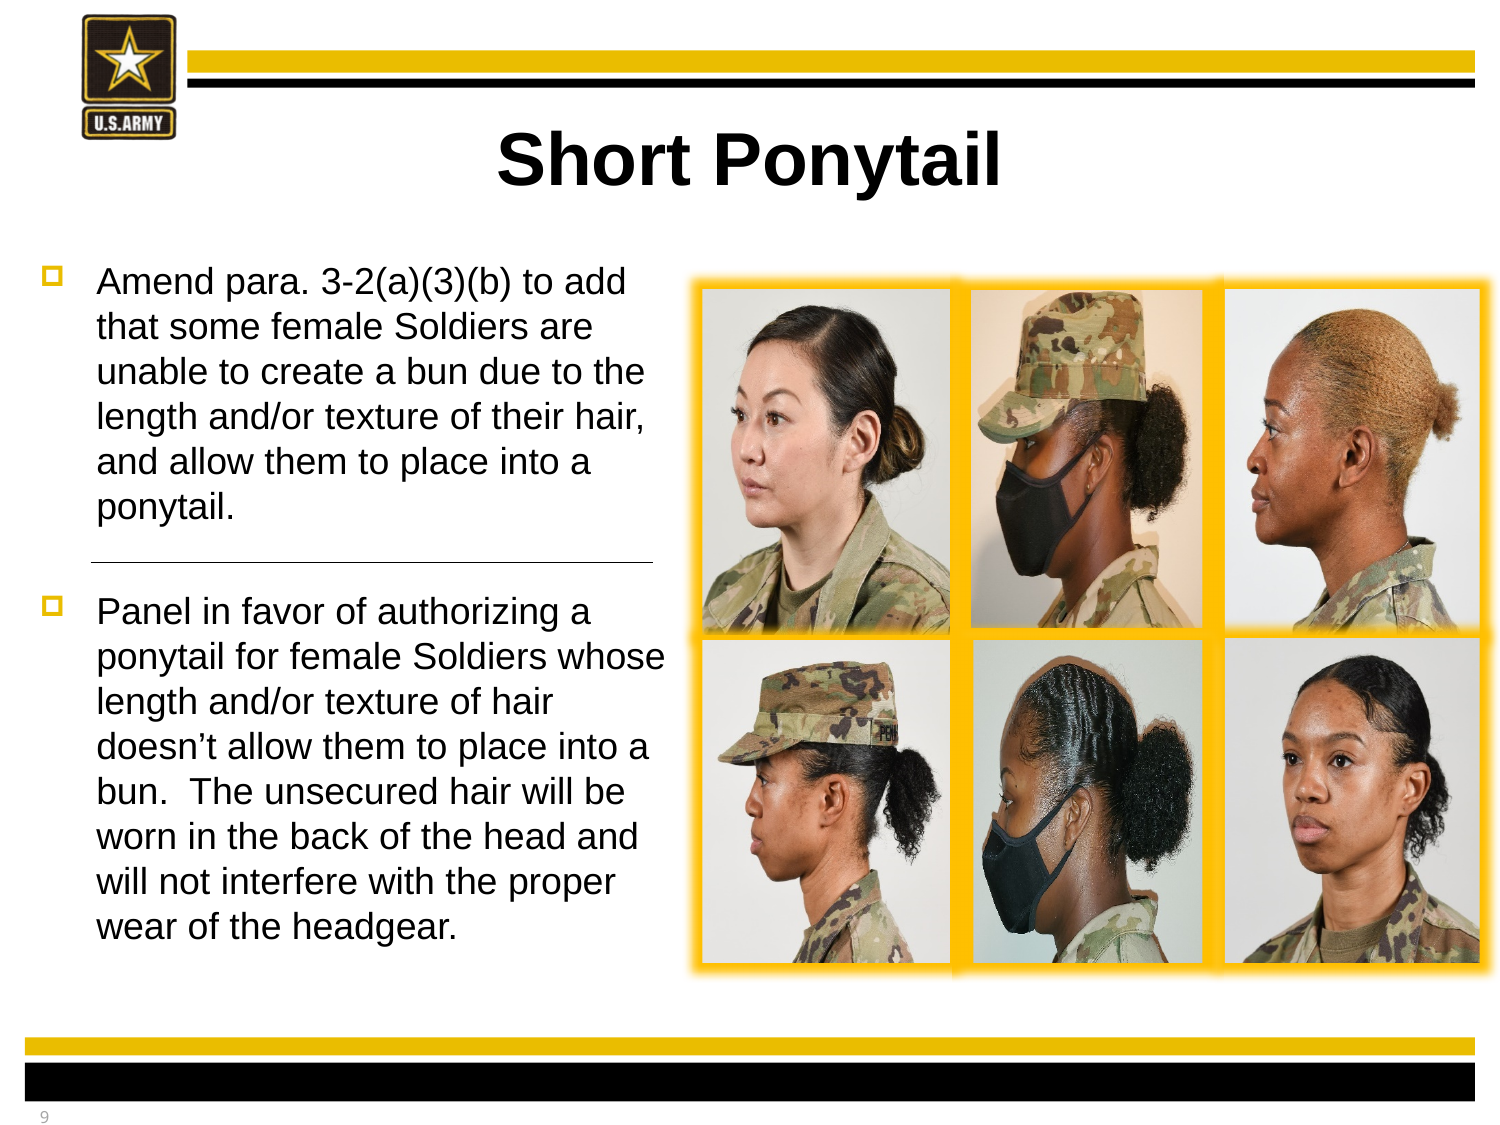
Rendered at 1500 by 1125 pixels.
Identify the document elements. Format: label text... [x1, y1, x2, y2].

picture [973, 640, 1203, 963]
title Short Ponytail [74, 87, 1426, 208]
picture [1224, 638, 1480, 963]
picture [970, 290, 1203, 628]
picture [1224, 289, 1480, 635]
picture [77, 12, 188, 87]
picture [702, 640, 951, 963]
picture [702, 289, 951, 635]
slide_number 9 [1074, 1050, 1425, 1113]
list Amend para. 3-2(a)(3)(b) to add that some female Soldiers are unable to create a bun due to the length and/or texture of their hair, and allow them to place into a ponytail. Panel in favor of authorizing a ponytail for female Soldiers whose length and/or texture of hair doesn’t allow them to place into a bun. The unsecured hair will be worn in the back of the head and will not interfere with the proper wear of the headgear. [24, 249, 701, 1048]
